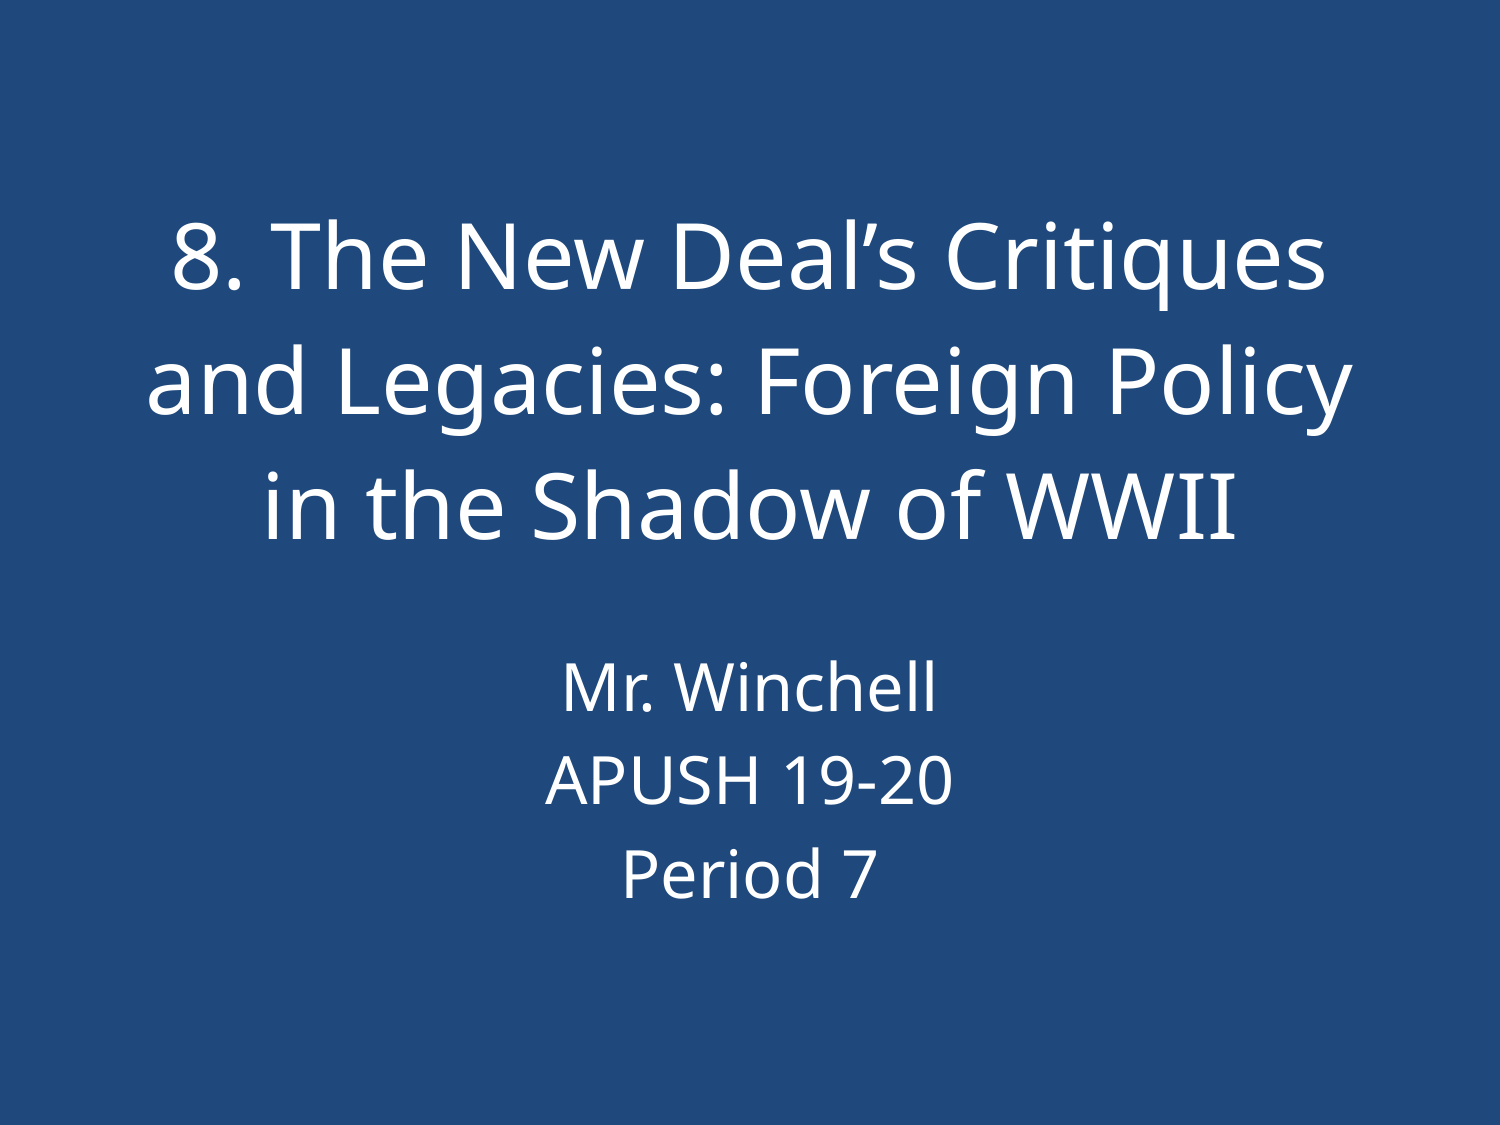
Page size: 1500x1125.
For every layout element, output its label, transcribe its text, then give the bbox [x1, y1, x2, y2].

subtitle Mr. Winchell APUSH 19-20 Period 7 [225, 637, 1275, 925]
title 8. The New Deal’s Critiques and Legacies: Foreign Policy in the Shadow of WWII [112, 167, 1388, 591]
